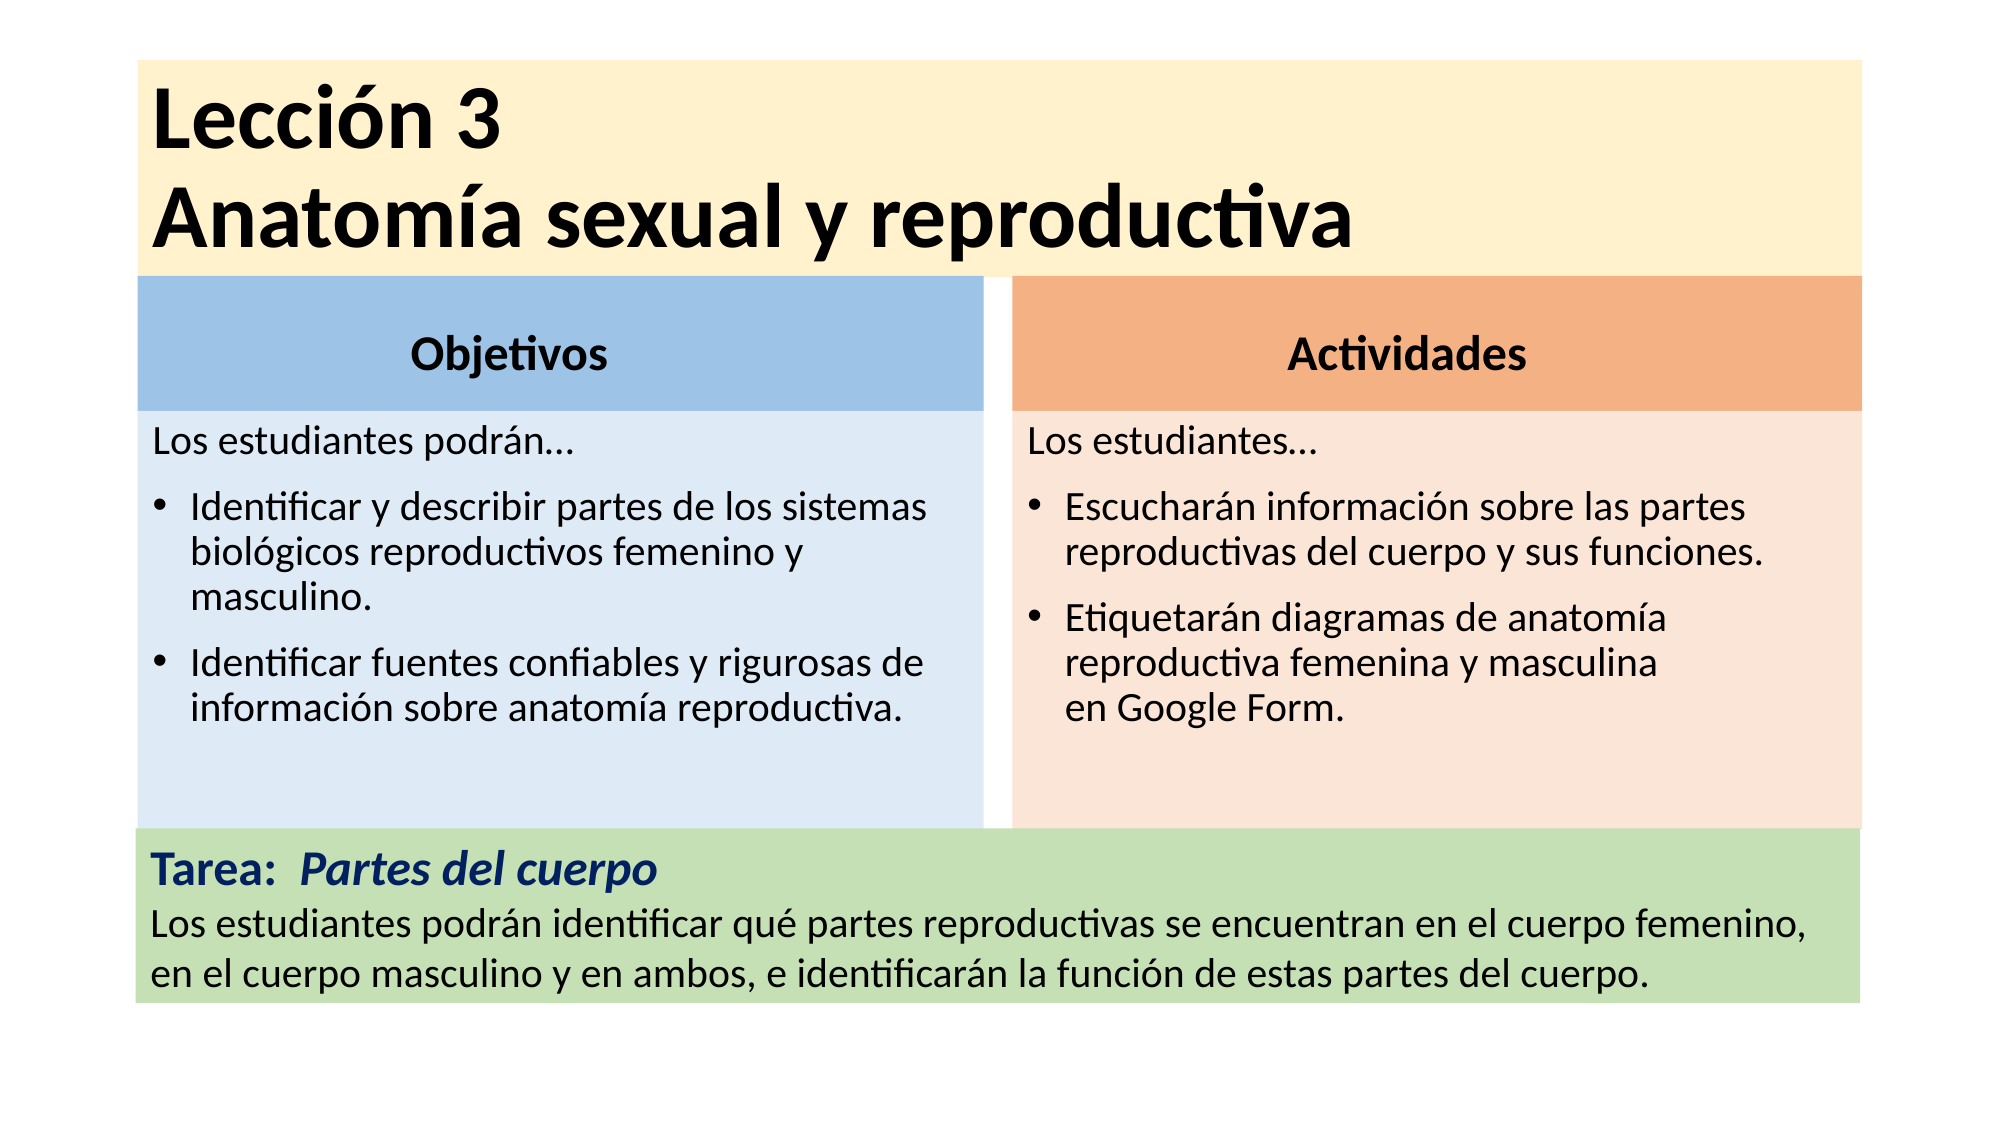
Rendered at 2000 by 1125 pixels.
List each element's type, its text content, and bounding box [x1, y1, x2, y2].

list Objetivos [137, 275, 984, 410]
list Los estudiantes… Escucharán información sobre las partes reproductivas del cuerpo y sus funciones. Etiquetarán diagramas de anatomía reproductiva femenina y masculina en Google Form. [1012, 410, 1863, 829]
list Actividades [1012, 275, 1863, 410]
list Los estudiantes podrán… Identificar y describir partes de los sistemas biológicos reproductivos femenino y masculino. Identificar fuentes confiables y rigurosas de información sobre anatomía reproductiva. [137, 410, 984, 828]
text_box Tarea: Partes del cuerpo Los estudiantes podrán identificar qué partes reproductivas se encuentran en el cuerpo femenino, en el cuerpo masculino y en ambos, e identificarán la función de estas partes del cuerpo. [135, 828, 1861, 1004]
title Lección 3 Anatomía sexual y reproductiva [137, 59, 1863, 278]
